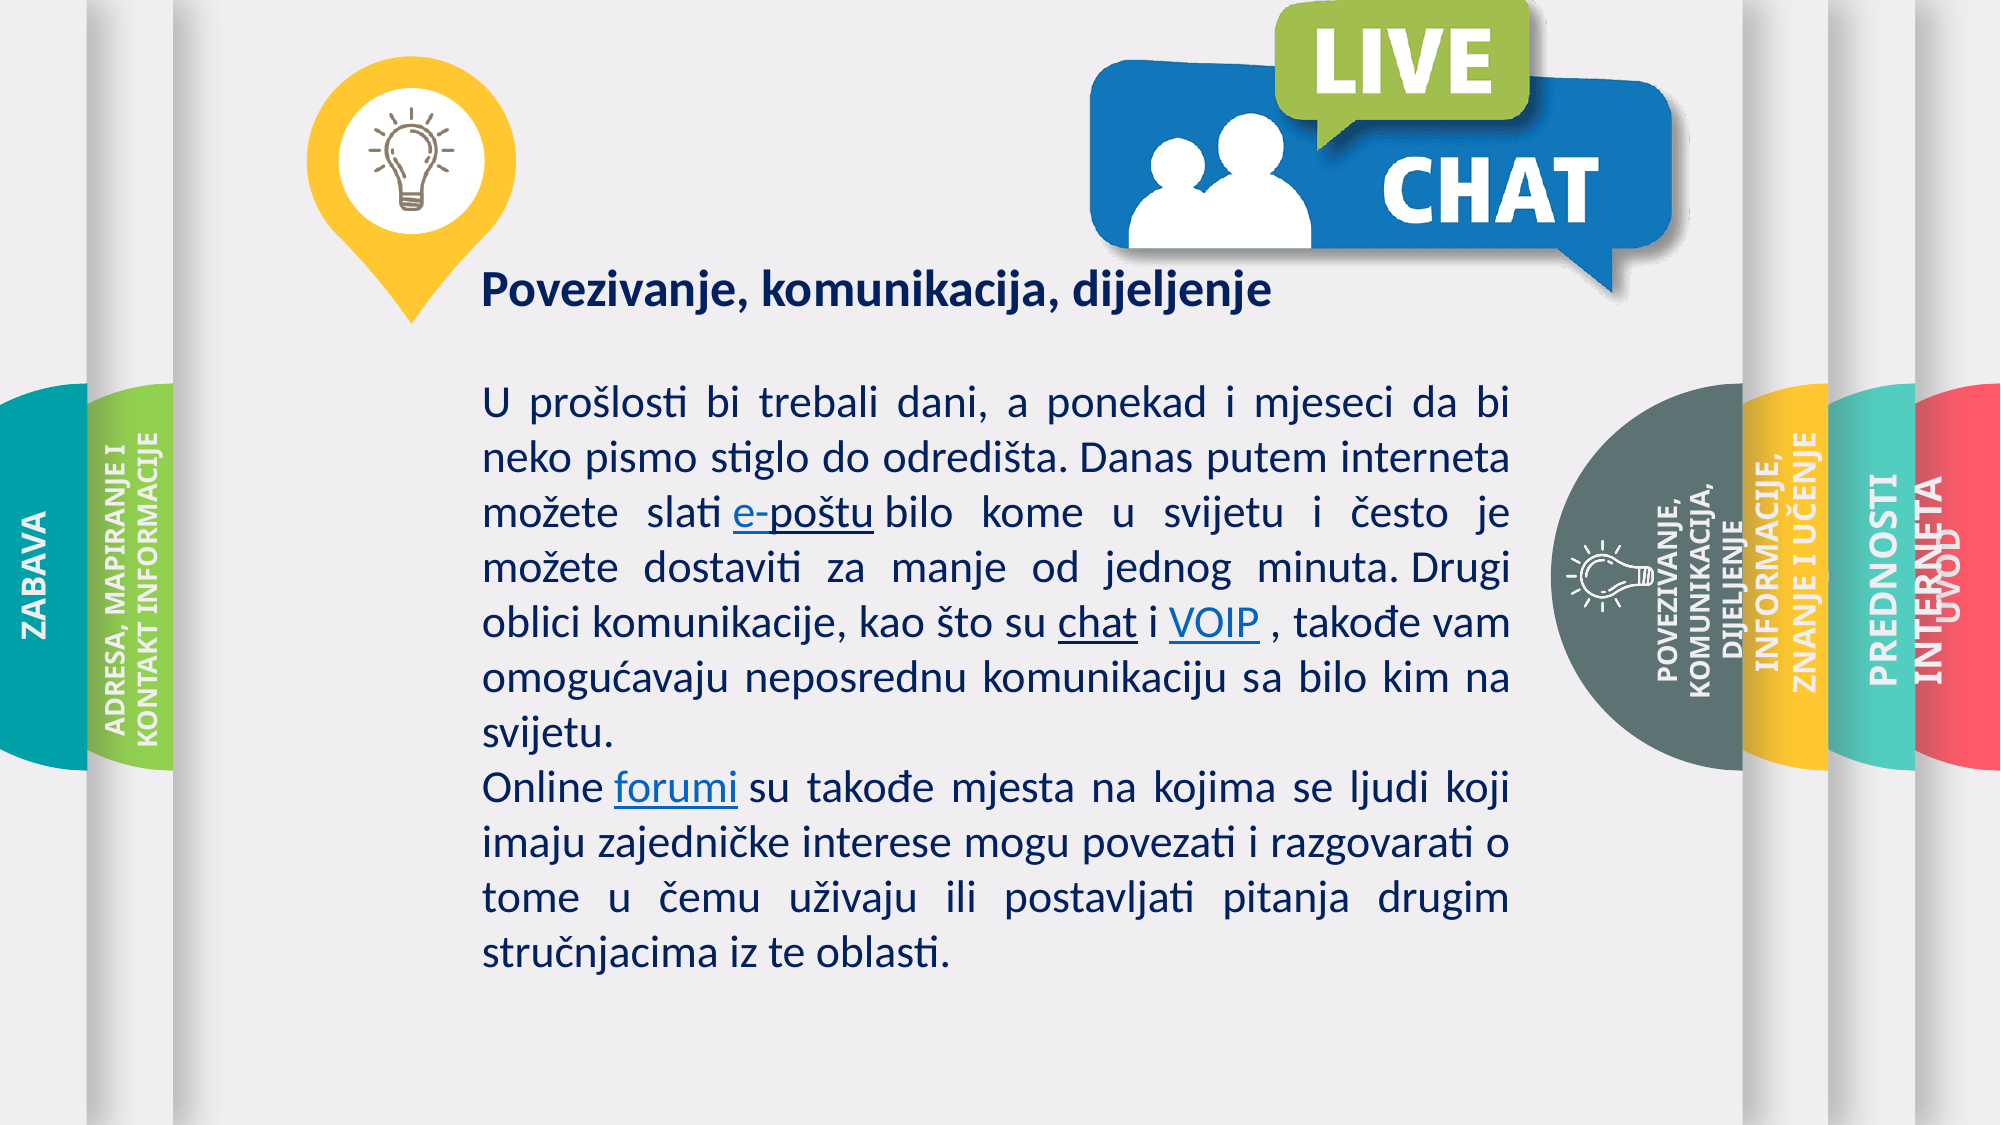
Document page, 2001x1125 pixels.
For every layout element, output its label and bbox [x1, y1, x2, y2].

text_box [1743, 0, 1829, 1125]
text_box [0, 0, 88, 1125]
text_box [1916, 0, 2000, 1125]
text_box [306, 56, 517, 266]
text_box [173, 0, 1743, 1125]
picture [1084, 0, 1697, 312]
text_box [88, 0, 173, 1125]
text_box [1829, 0, 1916, 1125]
